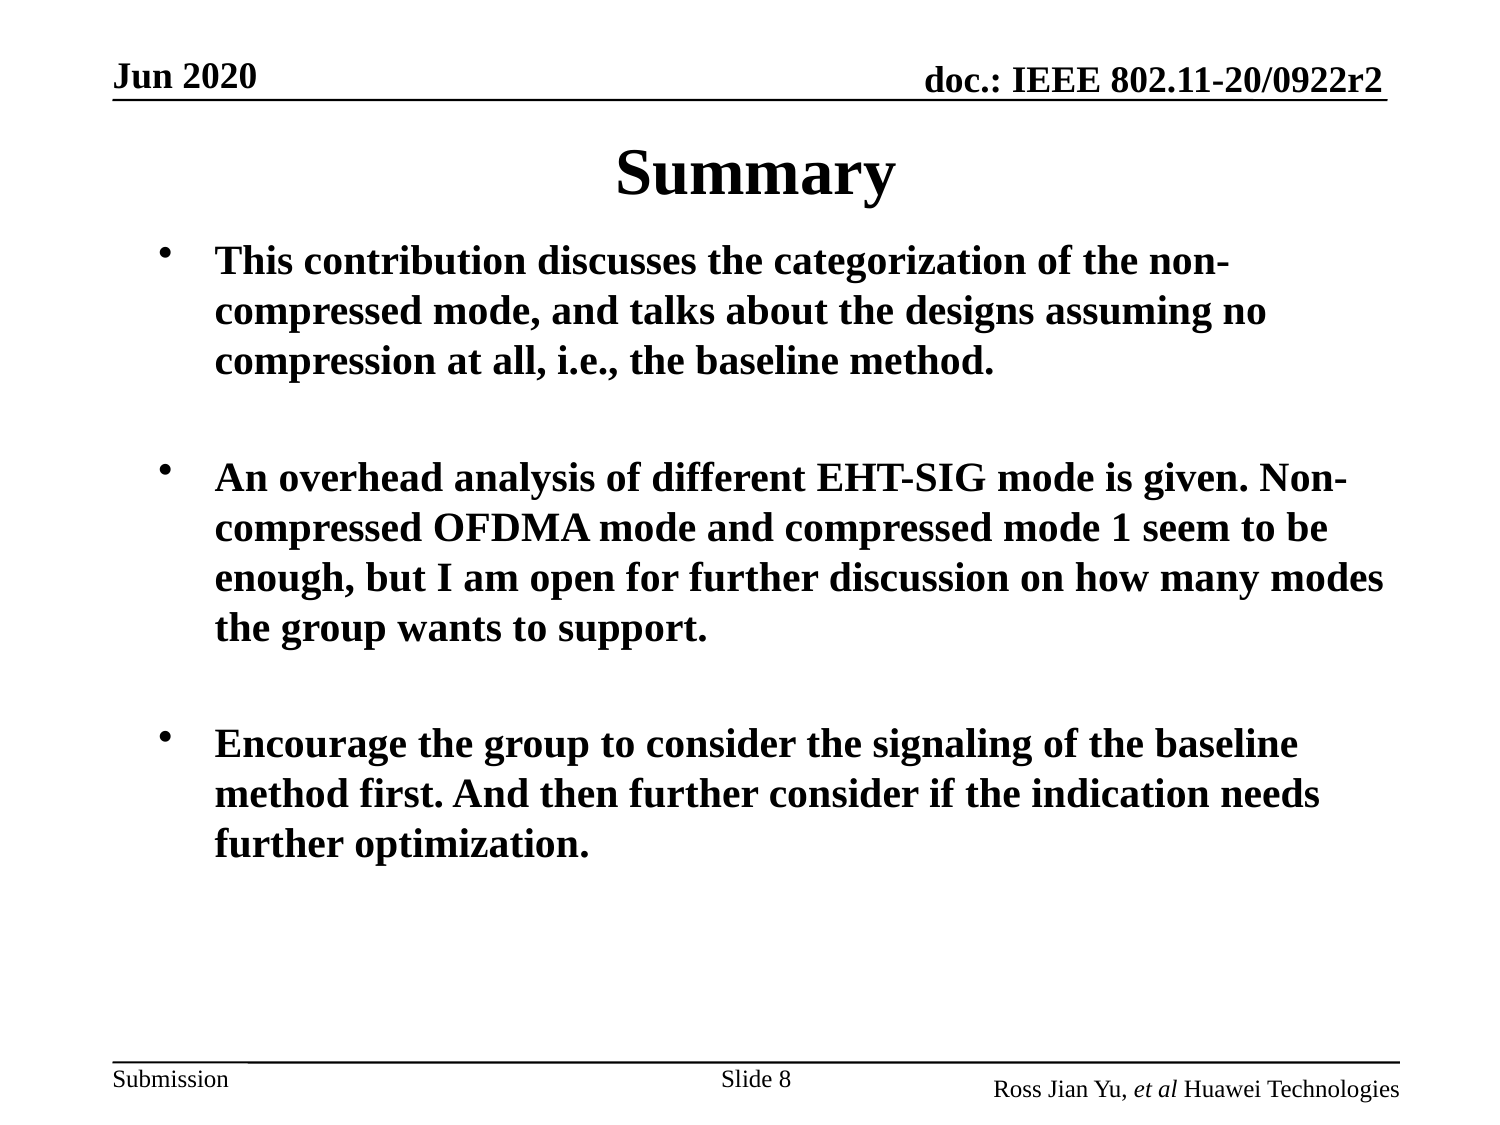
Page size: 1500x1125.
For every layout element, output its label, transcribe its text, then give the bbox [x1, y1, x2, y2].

slide_number Slide 8 [712, 1061, 800, 1093]
list This contribution discusses the categorization of the non-compressed mode, and talks about the designs assuming no compression at all, i.e., the baseline method. An overhead analysis of different EHT-SIG mode is given. Non-compressed OFDMA mode and compressed mode 1 seem to be enough, but I am open for further discussion on how many modes the group wants to support. Encourage the group to consider the signaling of the baseline method first. And then further consider if the indication needs further optimization. [142, 224, 1419, 1001]
text_box Summary [99, 124, 1413, 212]
